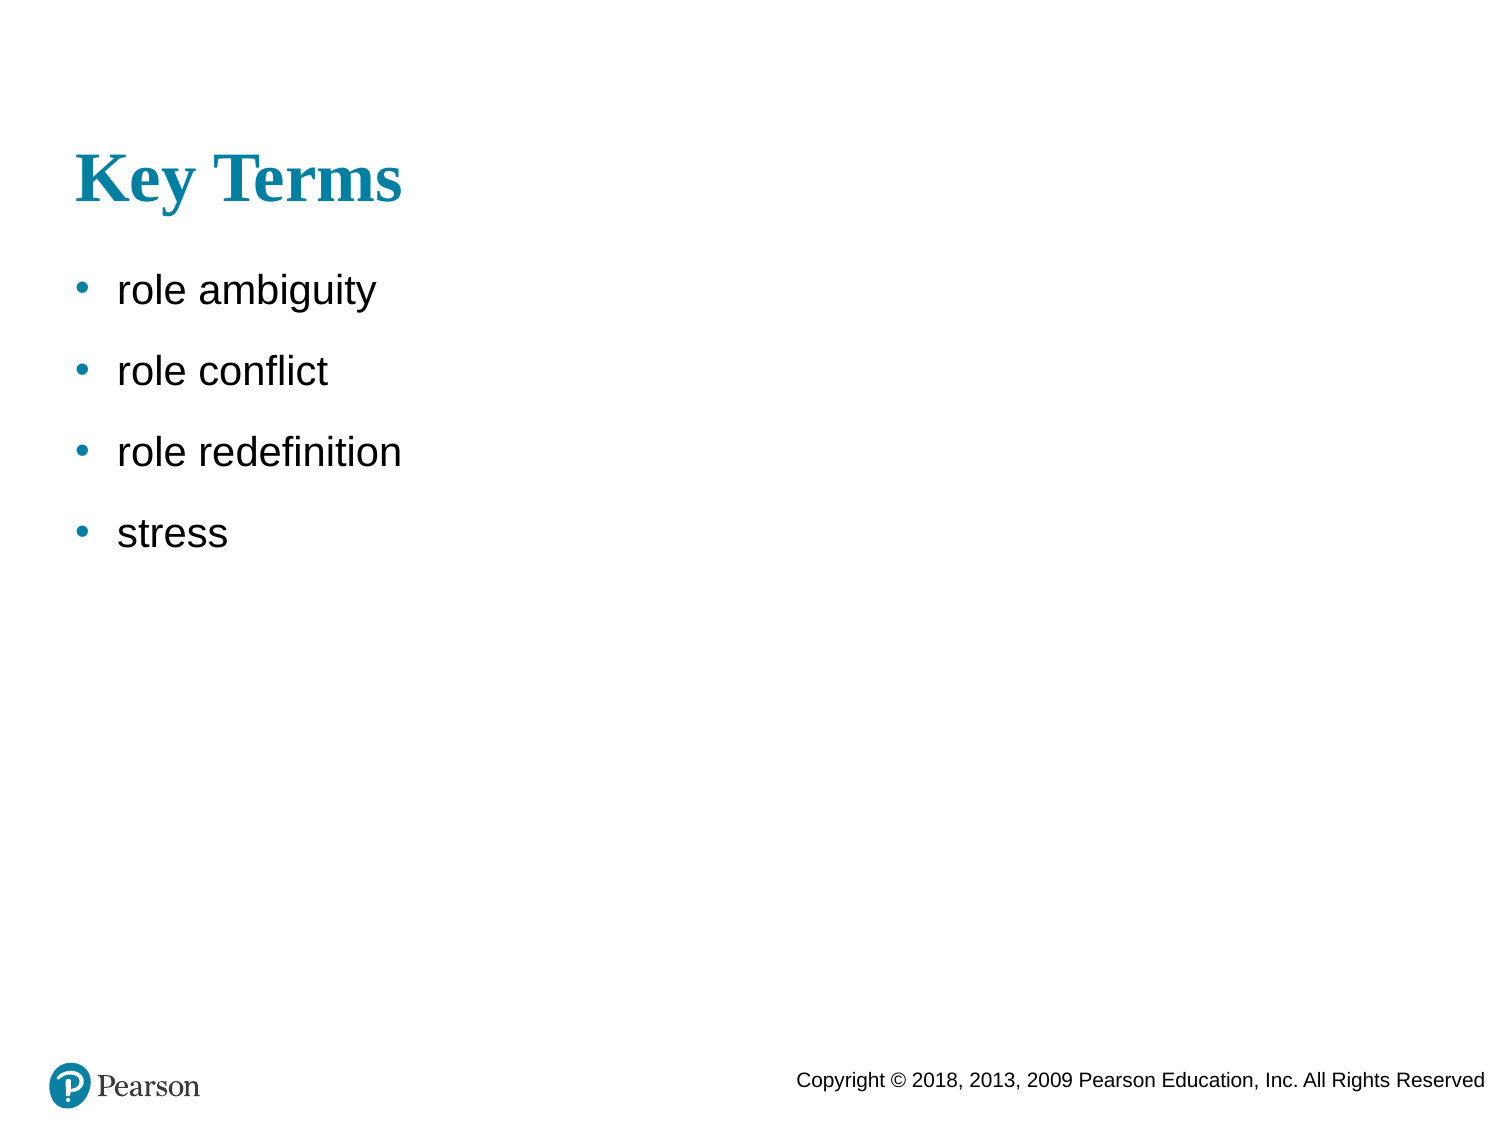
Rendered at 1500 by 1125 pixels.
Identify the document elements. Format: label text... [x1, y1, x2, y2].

list role ambiguity role conflict role redefinition stress [75, 262, 1425, 1005]
title Key Terms [75, 35, 1425, 216]
